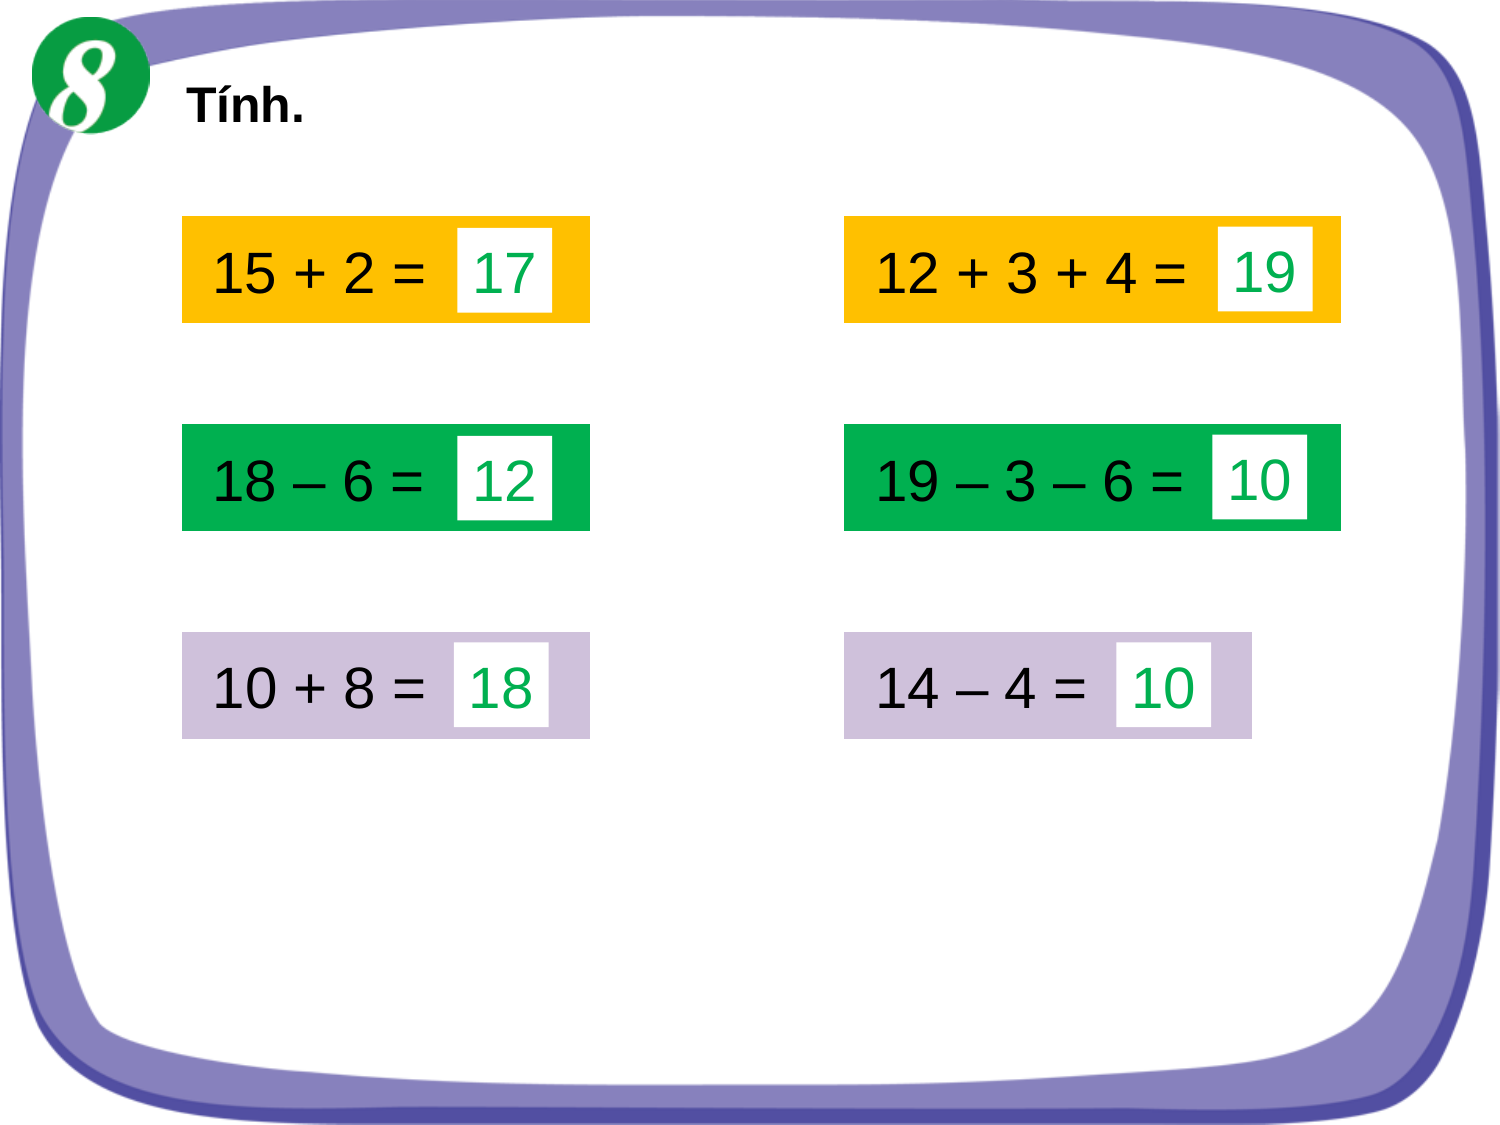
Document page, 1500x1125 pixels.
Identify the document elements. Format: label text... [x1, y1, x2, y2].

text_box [182, 217, 1341, 738]
picture [0, 0, 1500, 1125]
text_box Tính. [171, 64, 1175, 140]
